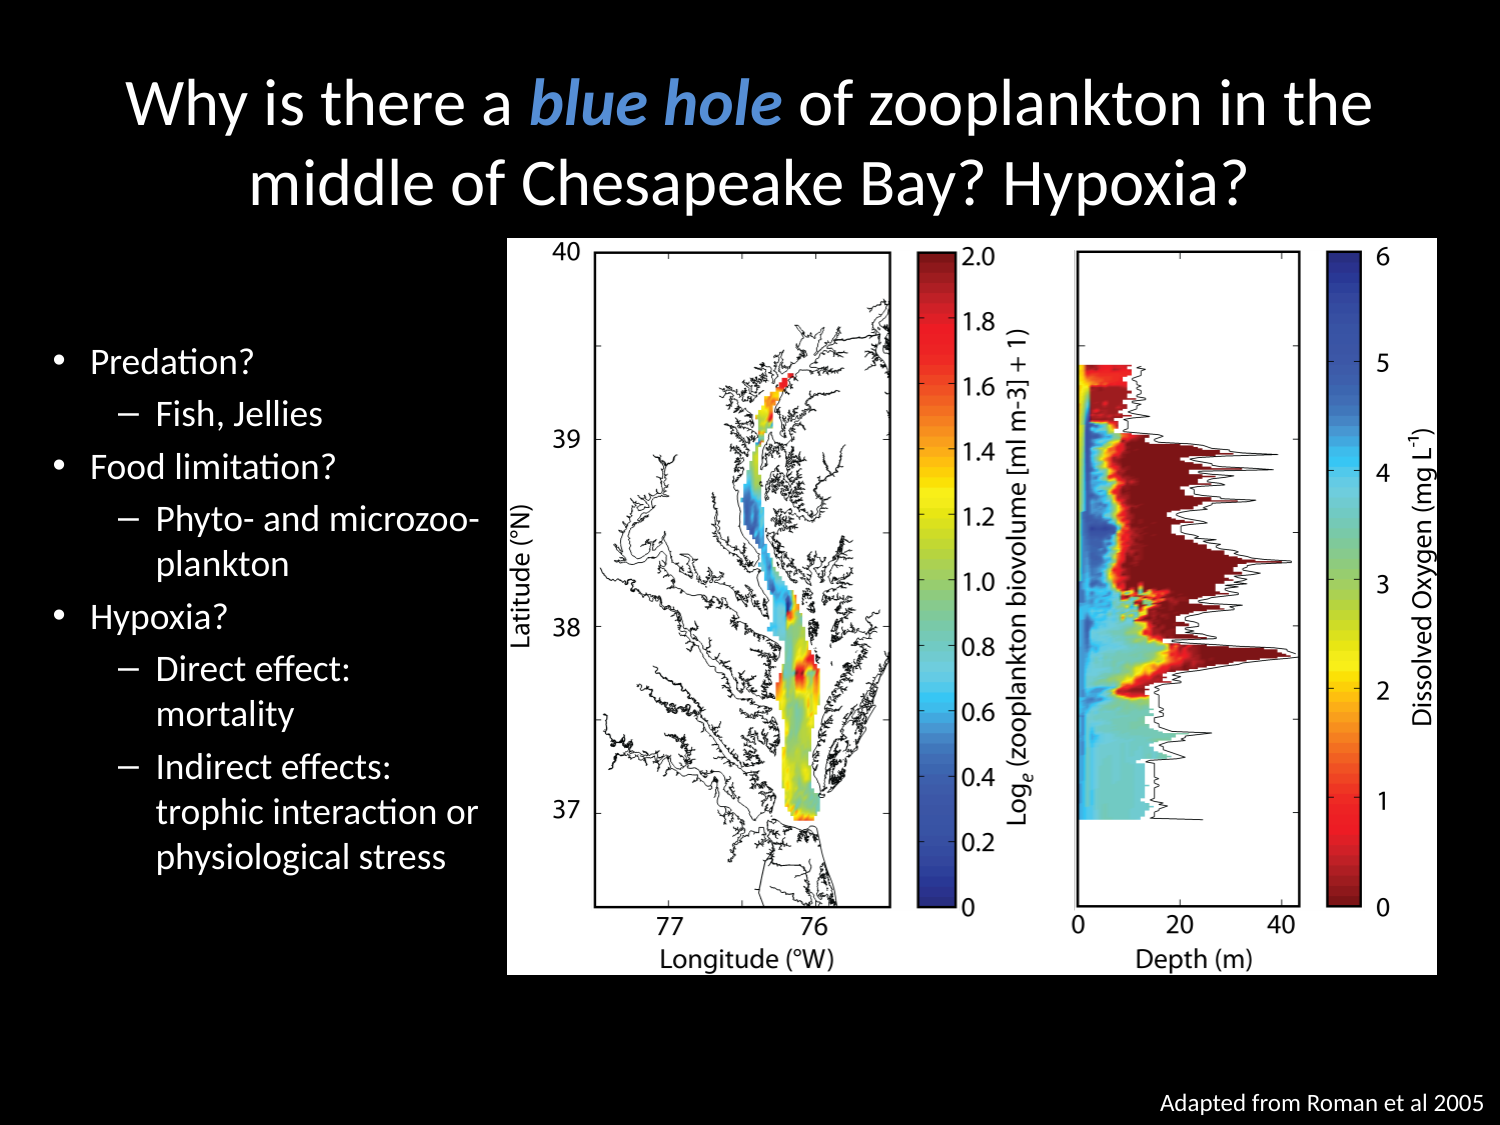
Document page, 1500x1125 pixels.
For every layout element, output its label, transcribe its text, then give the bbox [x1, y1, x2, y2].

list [506, 237, 1438, 976]
title Why is there a blue hole of zooplankton in the middle of Chesapeake Bay? Hypoxia? [75, 45, 1425, 233]
text_box Adapted from Roman et al 2005 [1137, 1079, 1500, 1125]
list Predation? Fish, Jellies Food limitation? Phyto- and microzoo- plankton Hypoxia? Direct effect: mortality Indirect effects: trophic interaction or physiological stress [37, 235, 500, 1005]
